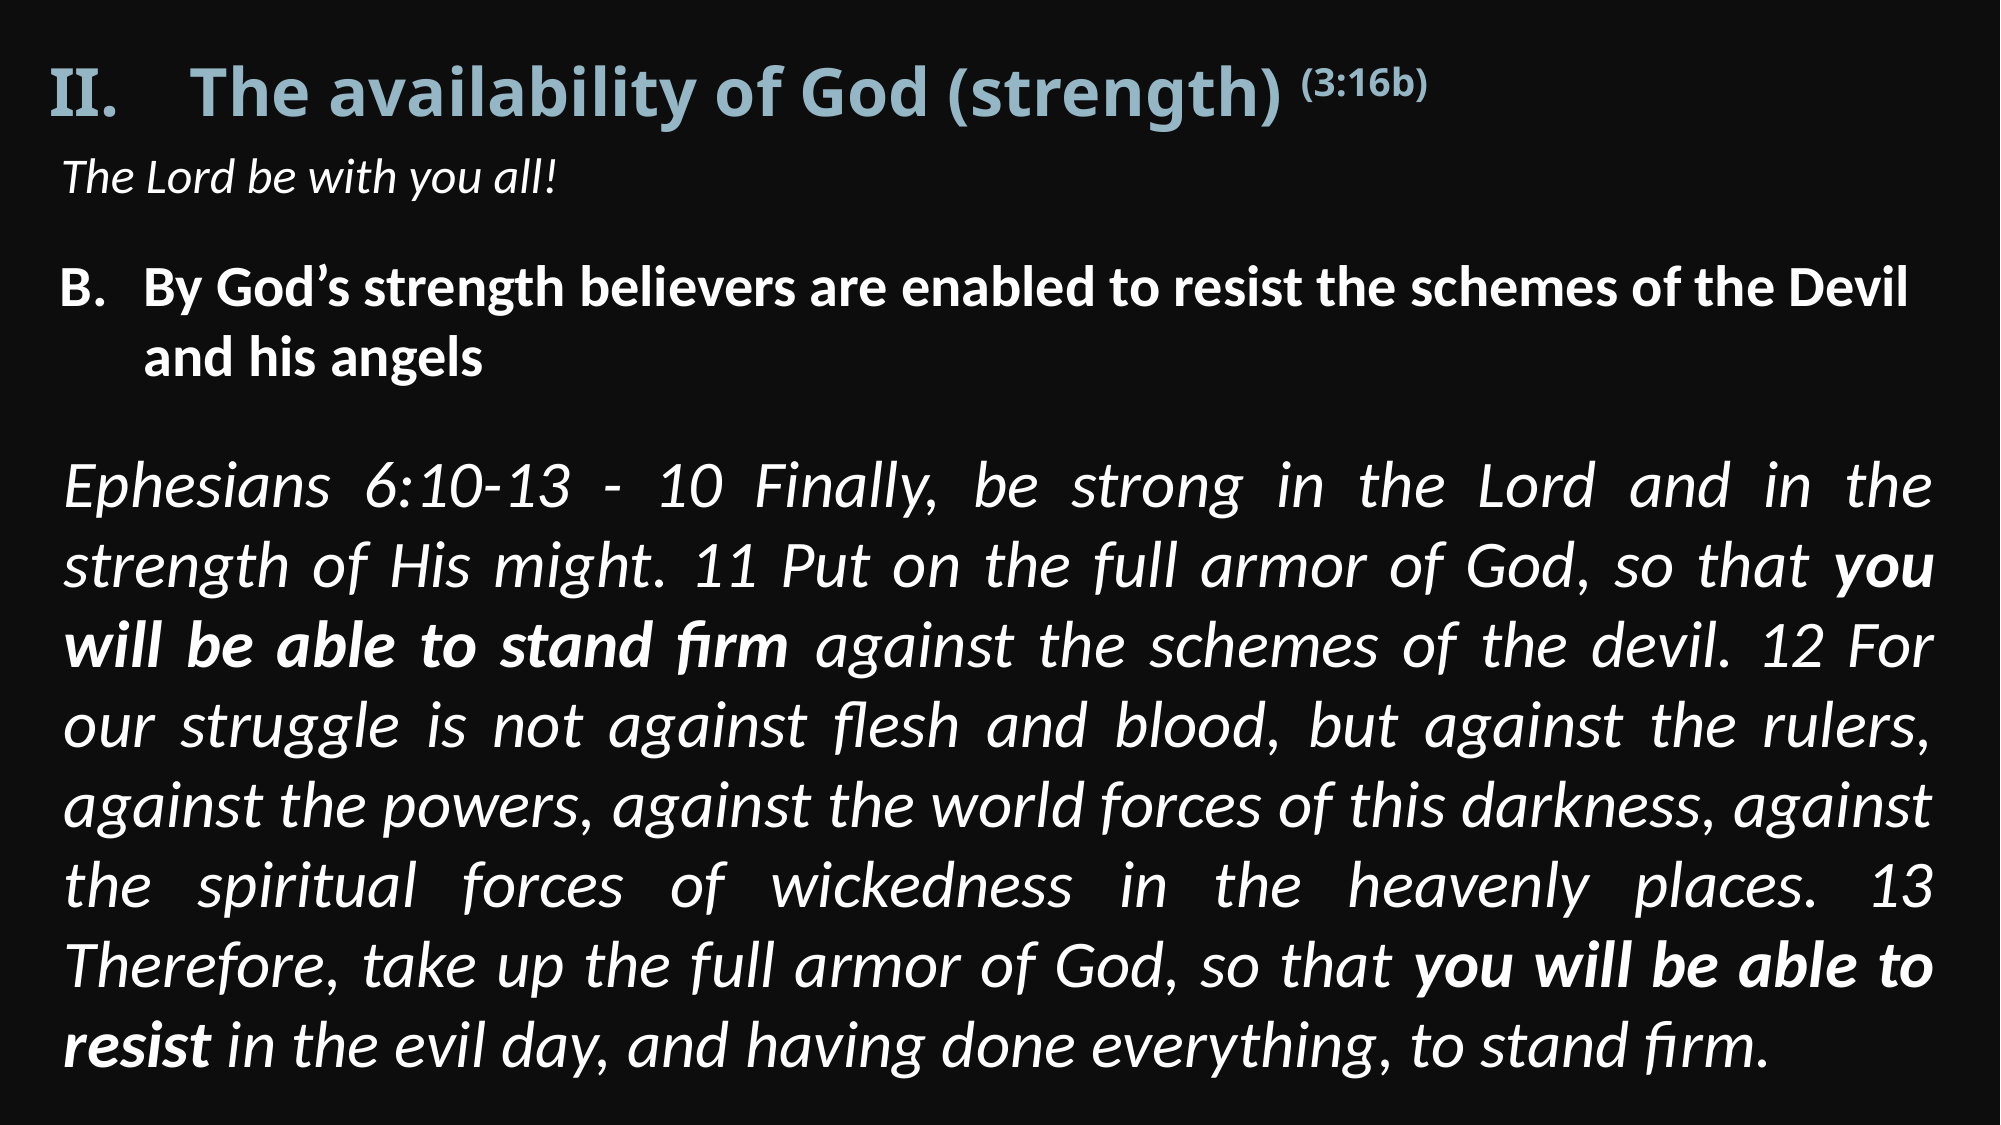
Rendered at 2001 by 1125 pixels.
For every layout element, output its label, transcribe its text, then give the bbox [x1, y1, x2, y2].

text_box By God’s strength believers are enabled to resist the schemes of the Devil and his angels [44, 241, 1946, 466]
text_box The Lord be with you all! [46, 136, 1948, 211]
text_box Ephesians 6:10-13 - 10 Finally, be strong in the Lord and in the strength of His might. 11 Put on the full armor of God, so that you will be able to stand firm against the schemes of the devil. 12 For our struggle is not against flesh and blood, but against the rulers, against the powers, against the world forces of this darkness, against the spiritual forces of wickedness in the heavenly places. 13 Therefore, take up the full armor of God, so that you will be able to resist in the evil day, and having done everything, to stand firm. [49, 433, 1951, 1088]
subtitle The availability of God (strength) (3:16b) [34, 42, 1951, 184]
